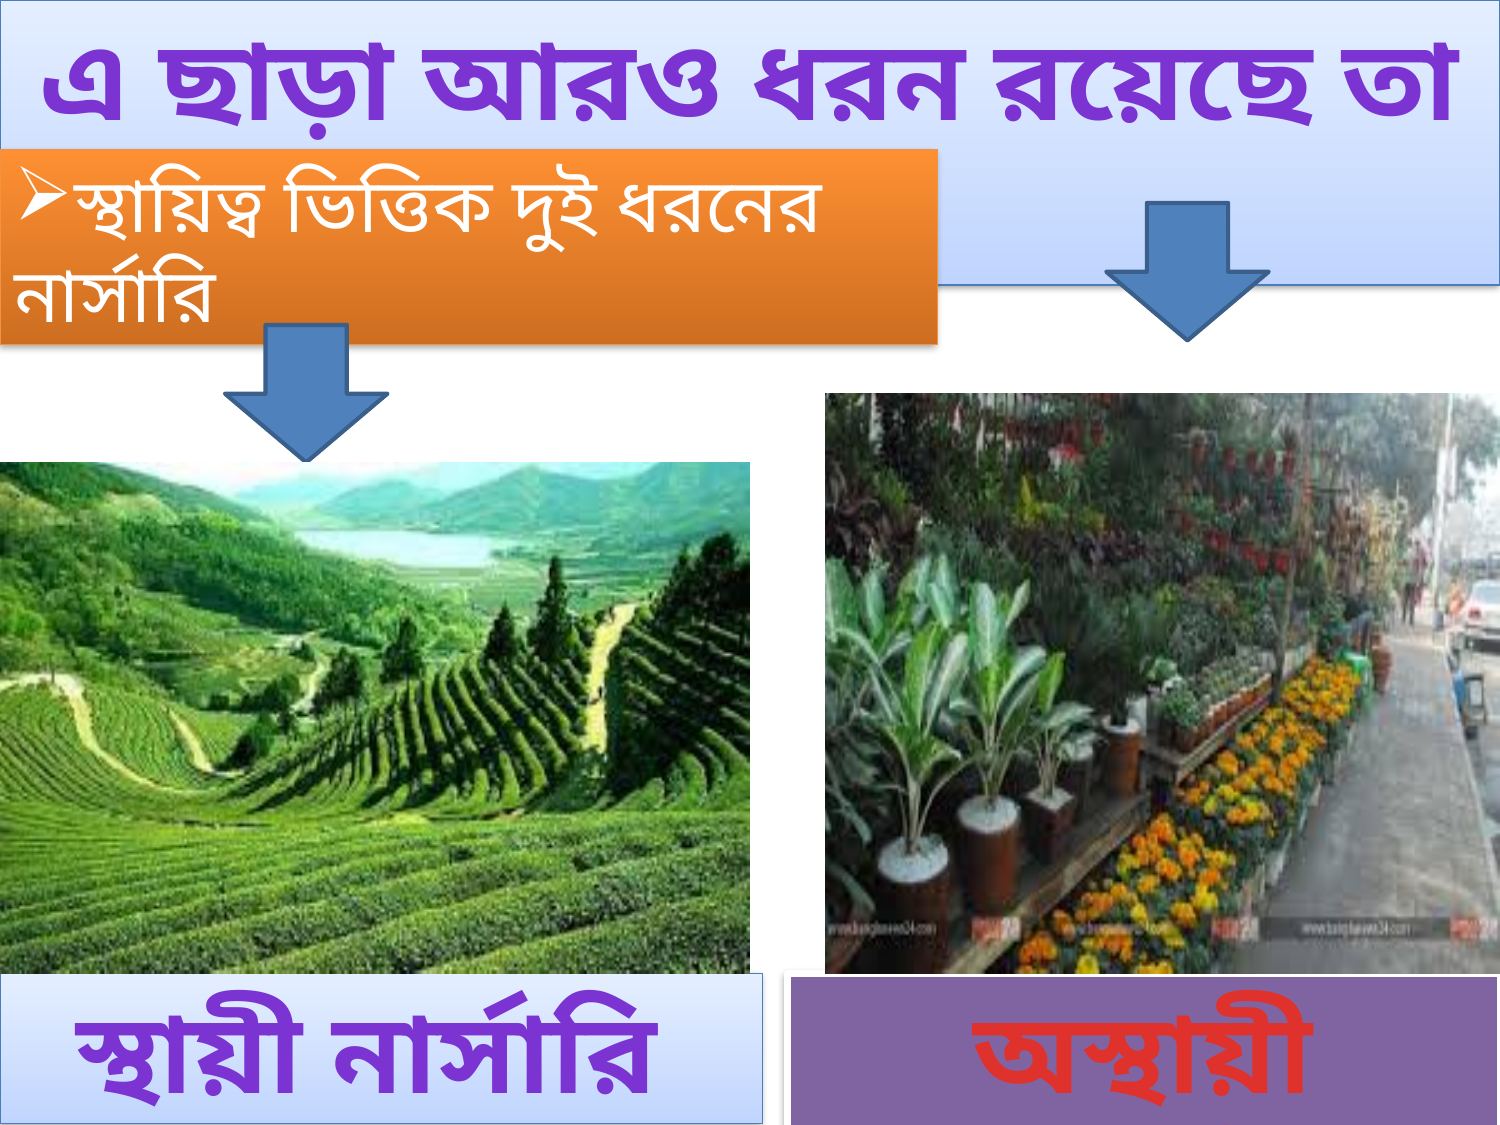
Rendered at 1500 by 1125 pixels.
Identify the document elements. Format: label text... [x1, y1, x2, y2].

text_box [1104, 200, 1271, 343]
text_box এ ছাড়া আরও ধরন রয়েছে তা দেখবো। [0, 0, 1500, 286]
picture [0, 462, 751, 974]
picture [824, 393, 1500, 974]
text_box [222, 322, 390, 460]
text_box অস্থায়ী নার্সারি [784, 970, 1500, 1125]
text_box স্থায়িত্ব ভিত্তিক দুই ধরনের নার্সারি [0, 149, 938, 345]
text_box স্থায়ী নার্সারি [0, 973, 763, 1124]
